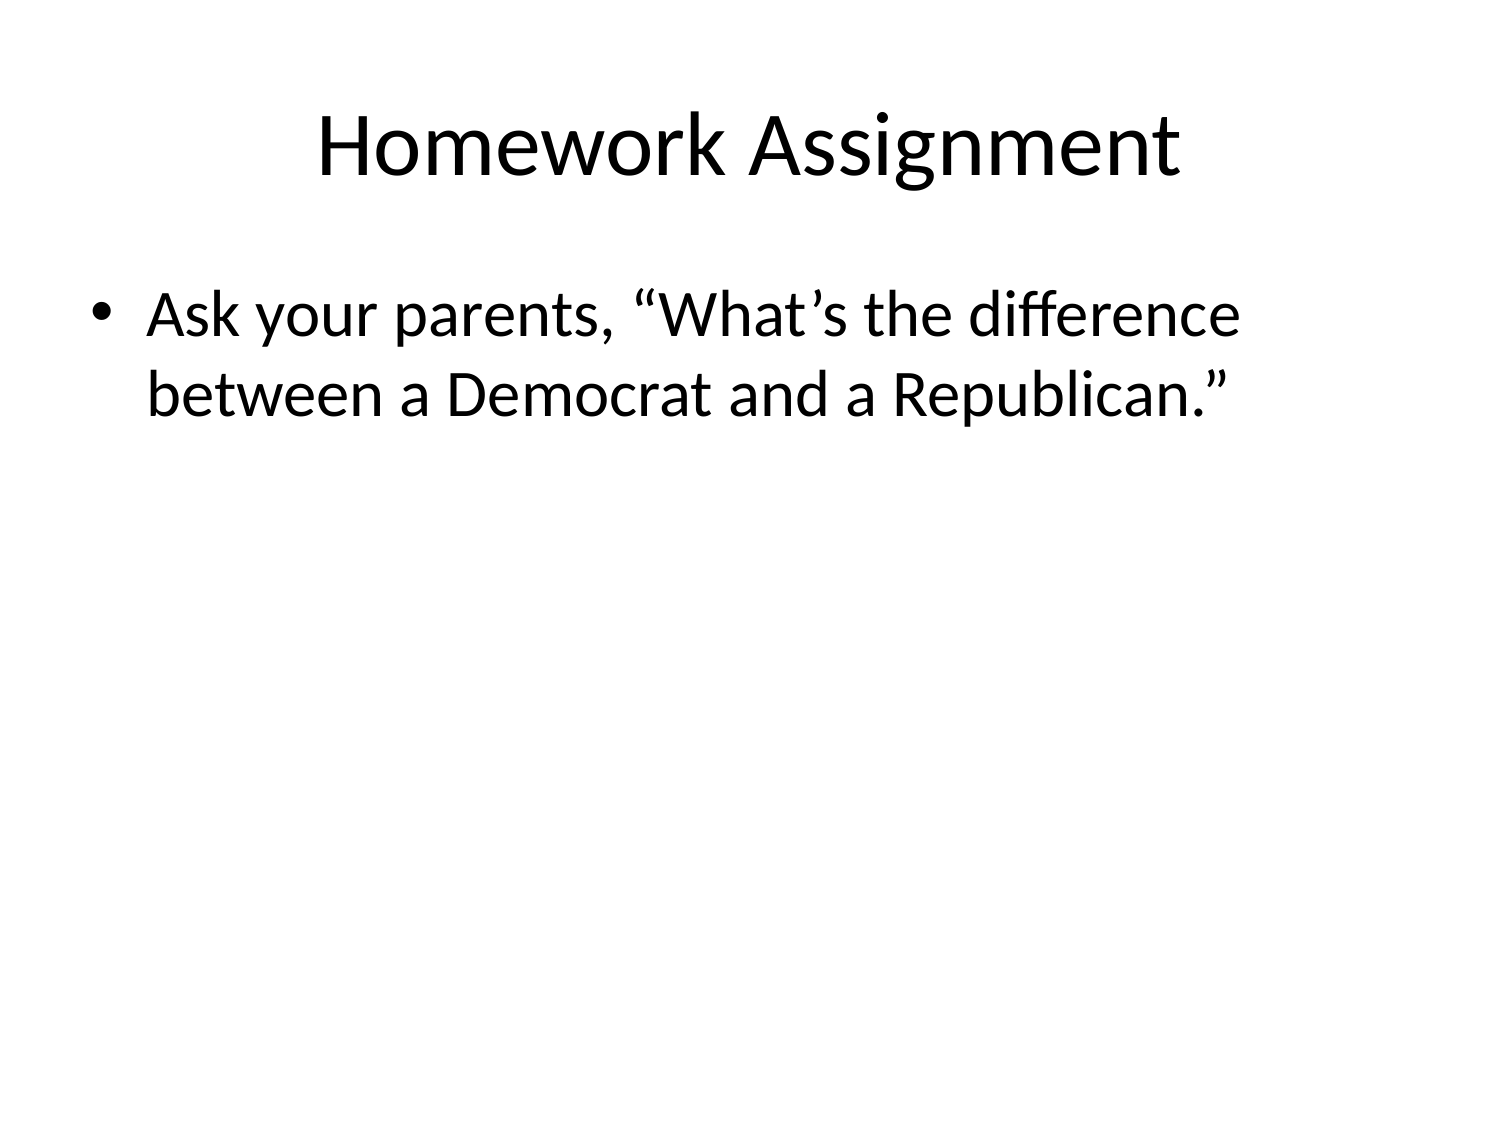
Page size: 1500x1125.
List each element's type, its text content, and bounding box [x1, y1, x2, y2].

list Ask your parents, “What’s the difference between a Democrat and a Republican.” [75, 262, 1425, 1005]
title Homework Assignment [75, 45, 1425, 233]
